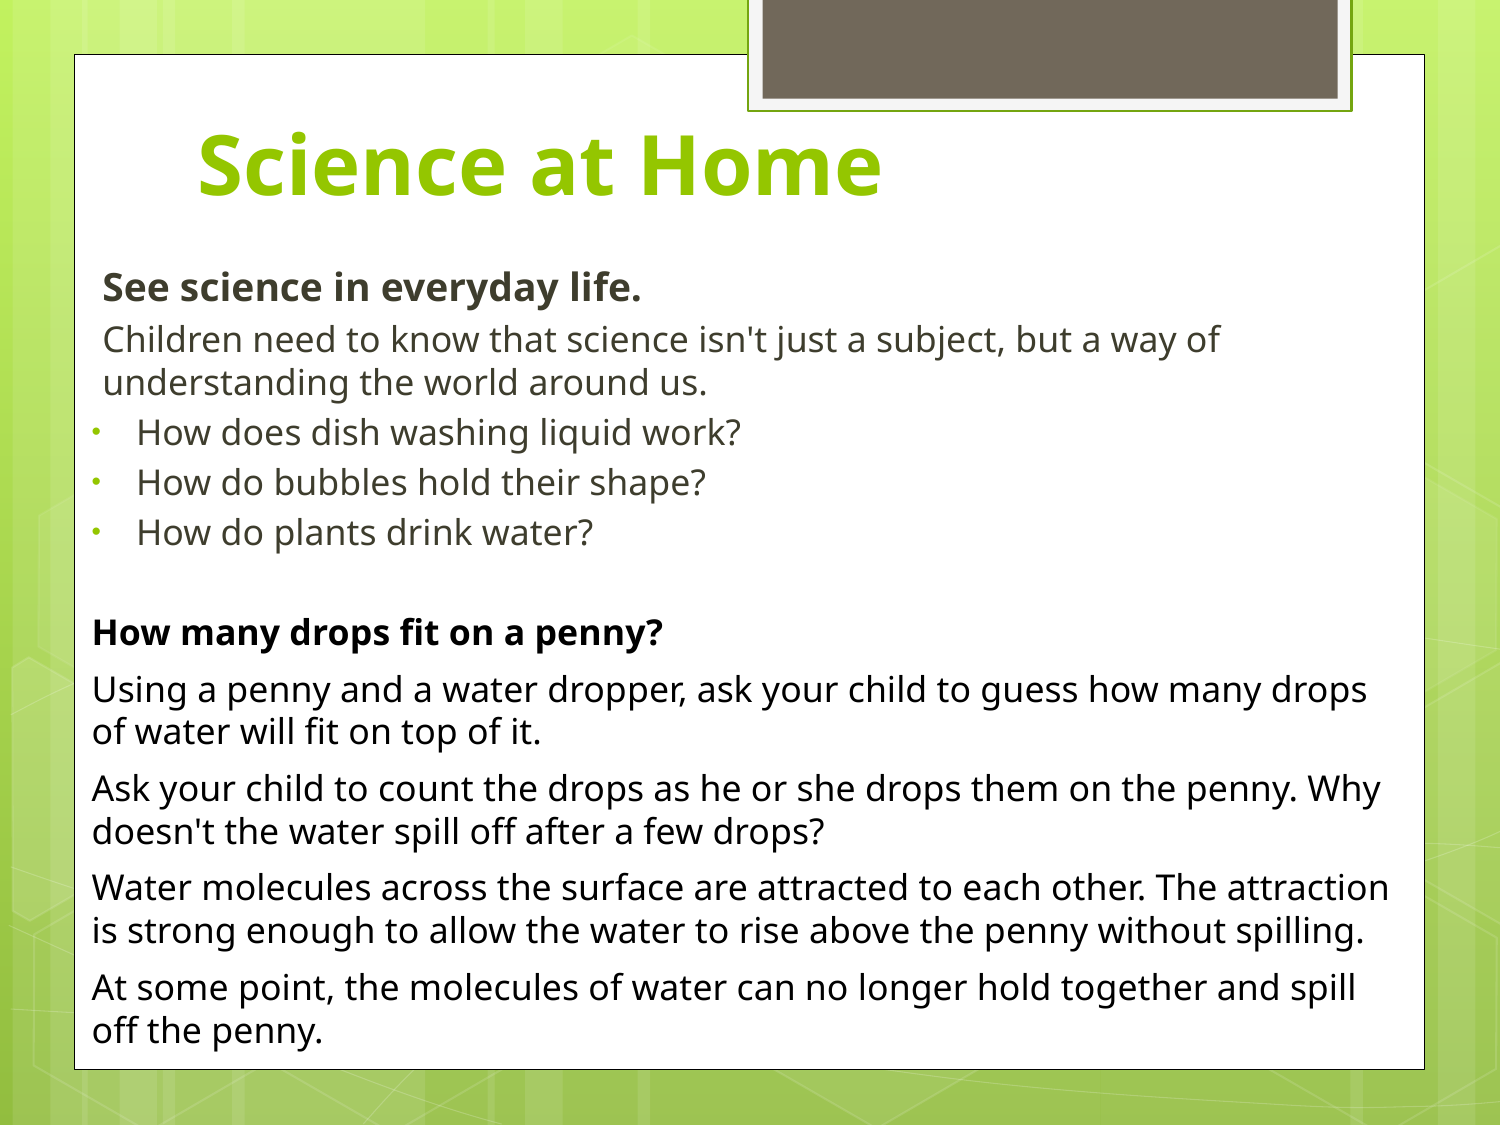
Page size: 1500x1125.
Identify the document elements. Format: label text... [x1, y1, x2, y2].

title Science at Home [183, 66, 1336, 220]
list See science in everyday life. Children need to know that science isn't just a subject, but a way of understanding the world around us. How does dish washing liquid work? How do bubbles hold their shape? How do plants drink water? How many drops fit on a penny? Using a penny and a water dropper, ask your child to guess how many drops of water will fit on top of it. Ask your child to count the drops as he or she drops them on the penny. Why doesn't the water spill off after a few drops? Water molecules across the surface are attracted to each other. The attraction is strong enough to allow the water to rise above the penny without spilling. At some point, the molecules of water can no longer hold together and spill off the penny. [76, 255, 1424, 1071]
